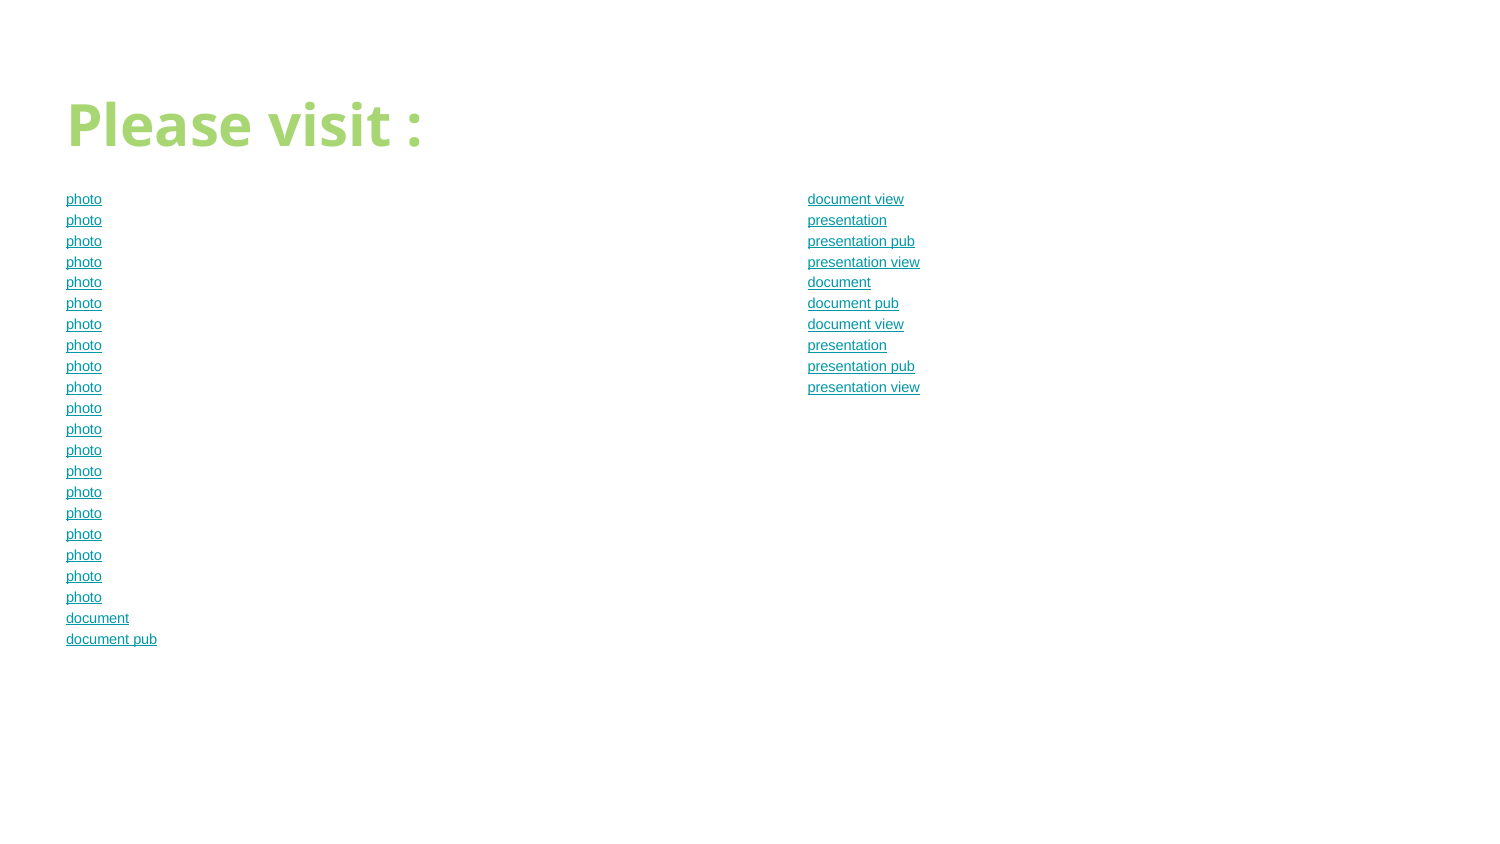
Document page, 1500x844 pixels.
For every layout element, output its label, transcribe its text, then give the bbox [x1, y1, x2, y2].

list photo photo photo photo photo photo photo photo photo photo photo photo photo photo photo photo photo photo photo photo document document pub [51, 189, 708, 750]
title Please visit : [51, 72, 1449, 167]
list document view presentation presentation pub presentation view document document pub document view presentation presentation pub presentation view [792, 189, 1449, 750]
